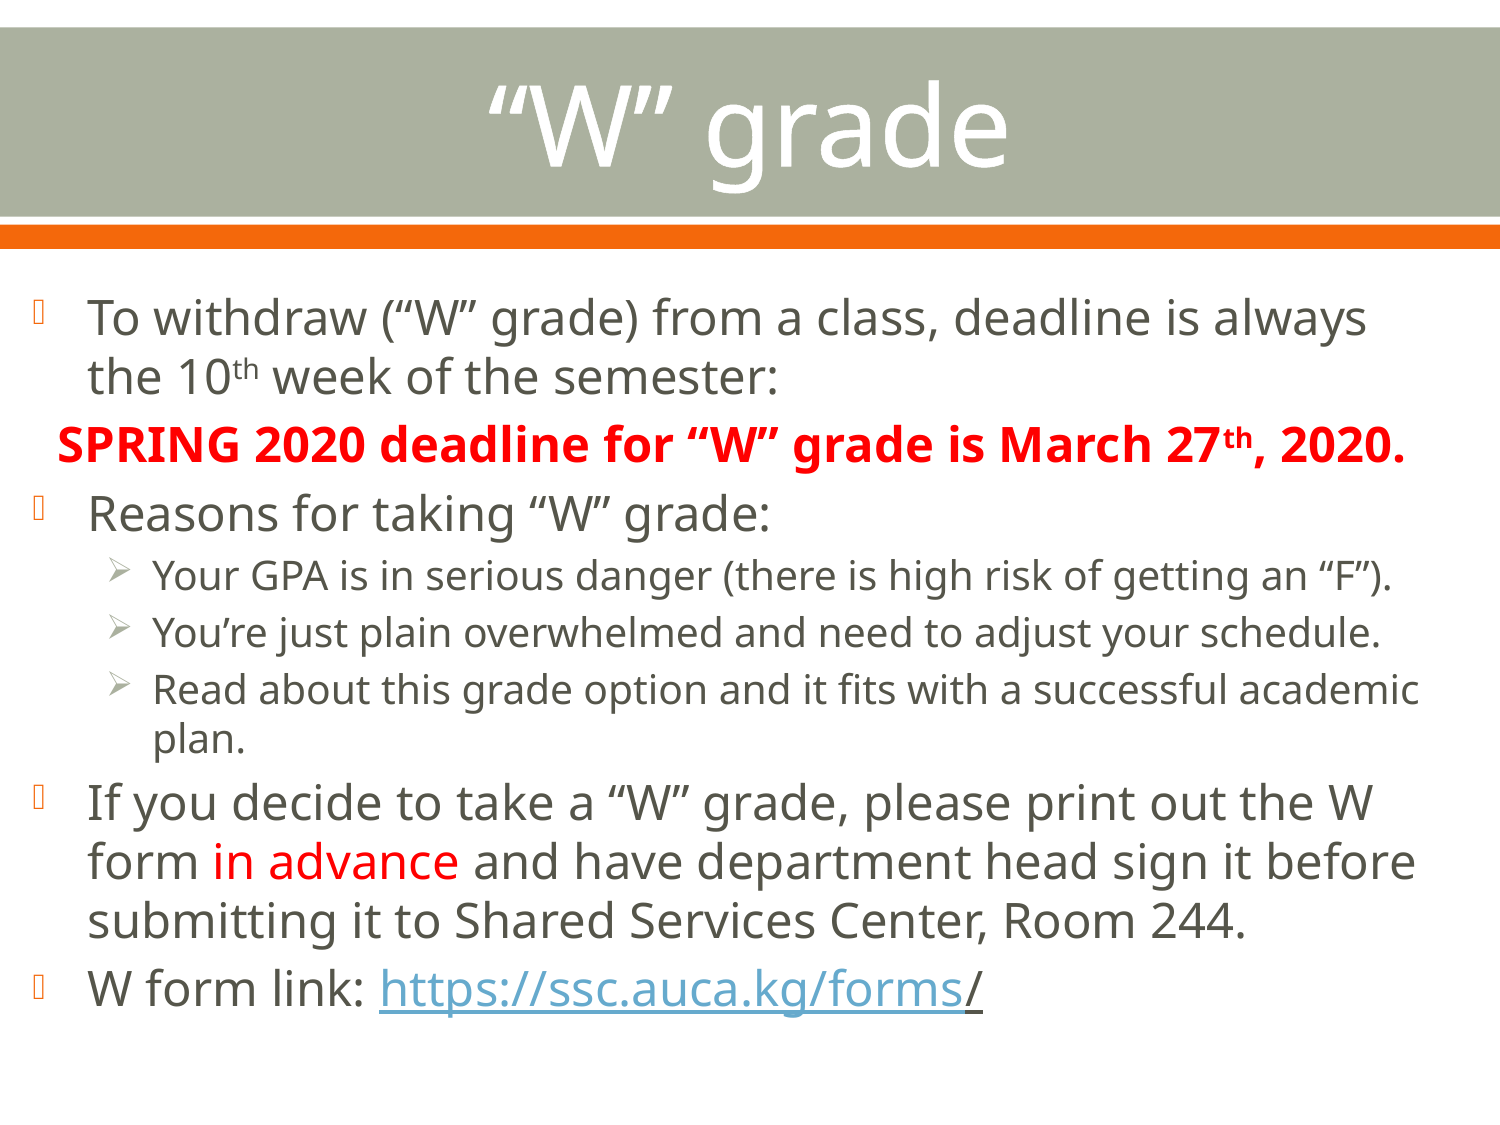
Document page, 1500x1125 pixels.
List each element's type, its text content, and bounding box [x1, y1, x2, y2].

title “W” grade [75, 29, 1425, 213]
list To withdraw (“W” grade) from a class, deadline is always the 10th week of the semester: SPRING 2020 deadline for “W” grade is March 27th, 2020. Reasons for taking “W” grade: Your GPA is in serious danger (there is high risk of getting an “F”). You’re just plain overwhelmed and need to adjust your schedule. Read about this grade option and it fits with a successful academic plan. If you decide to take a “W” grade, please print out the W form in advance and have department head sign it before submitting it to Shared Services Center, Room 244. W form link: https://ssc.auca.kg/forms/ [17, 278, 1447, 1083]
